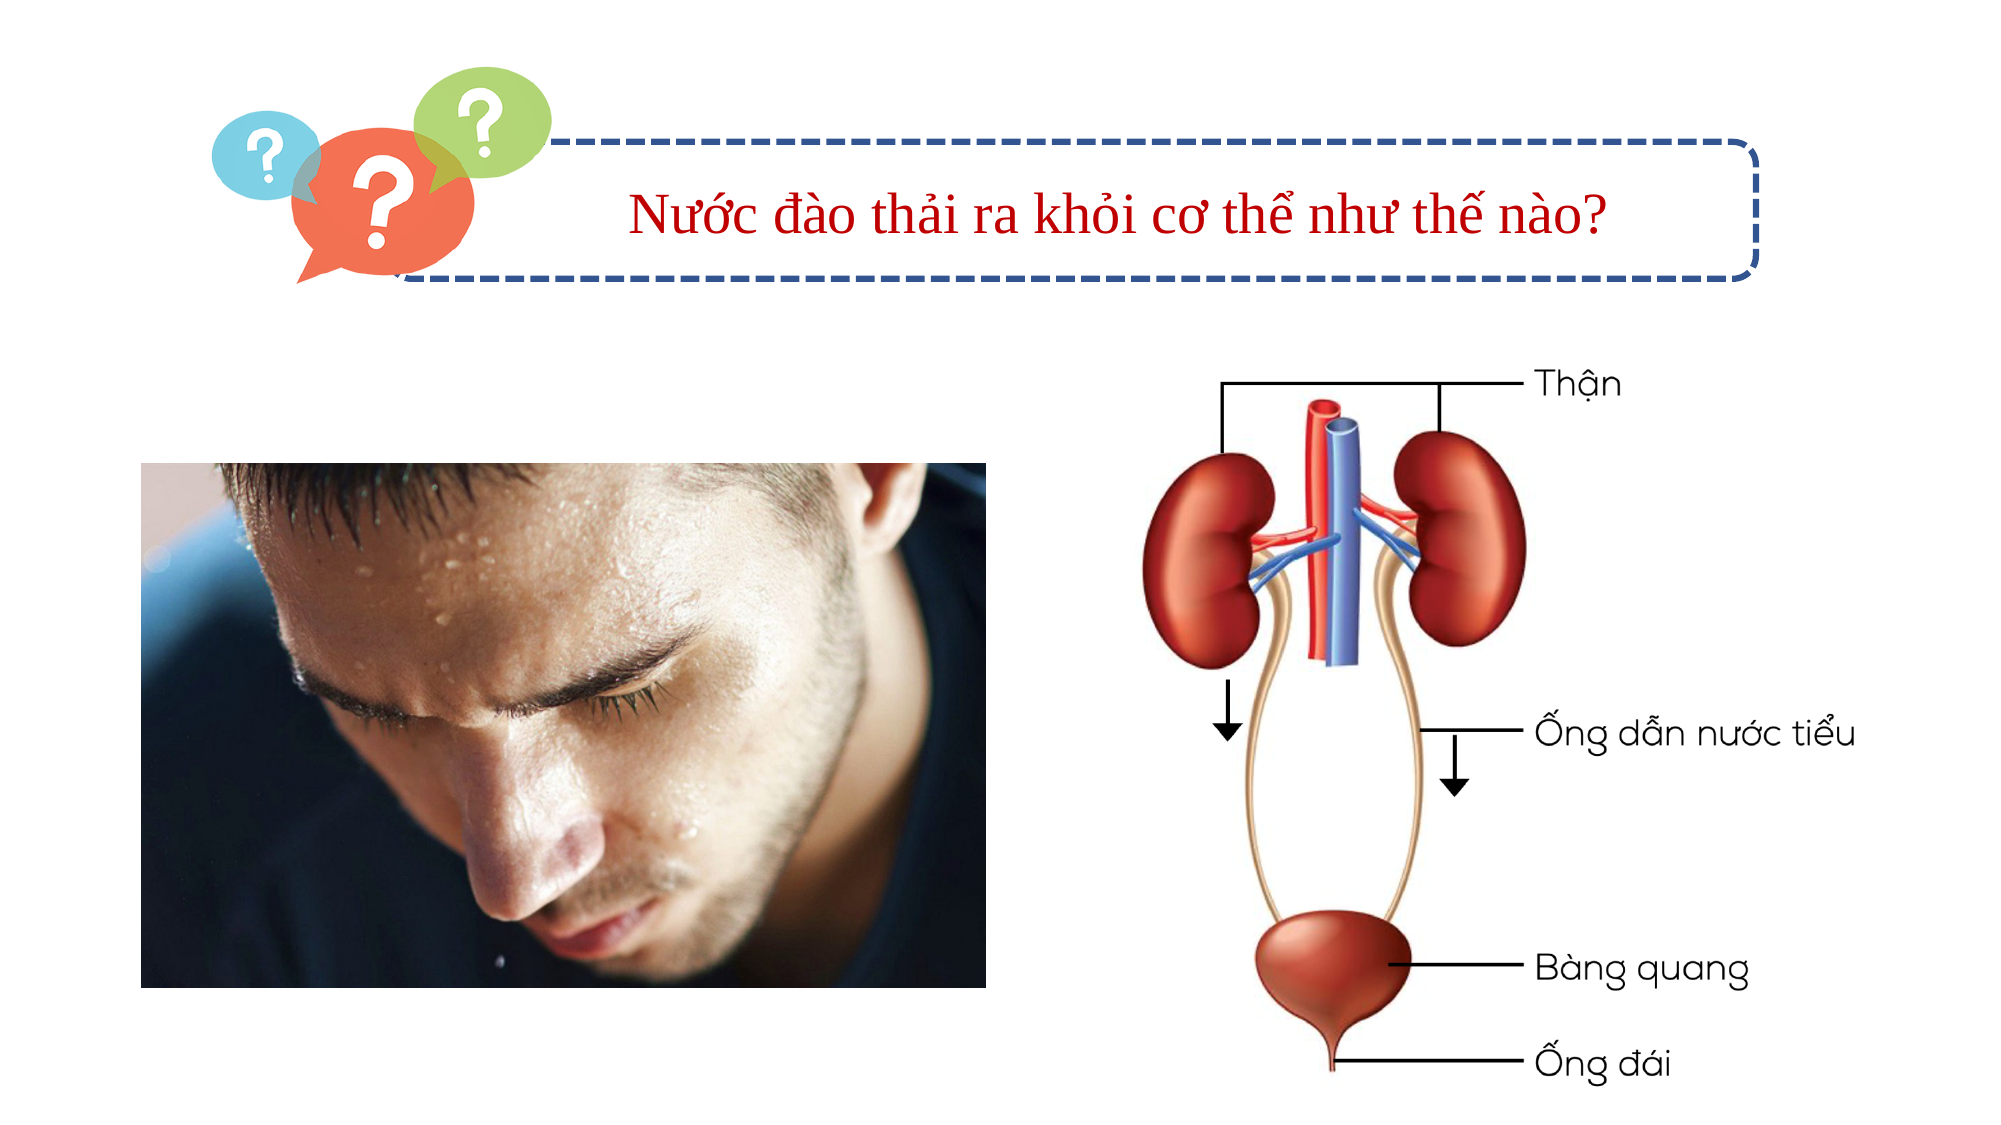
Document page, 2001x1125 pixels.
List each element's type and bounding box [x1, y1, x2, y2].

picture [1135, 363, 1859, 1088]
picture [141, 463, 986, 988]
text_box [198, 59, 1756, 297]
